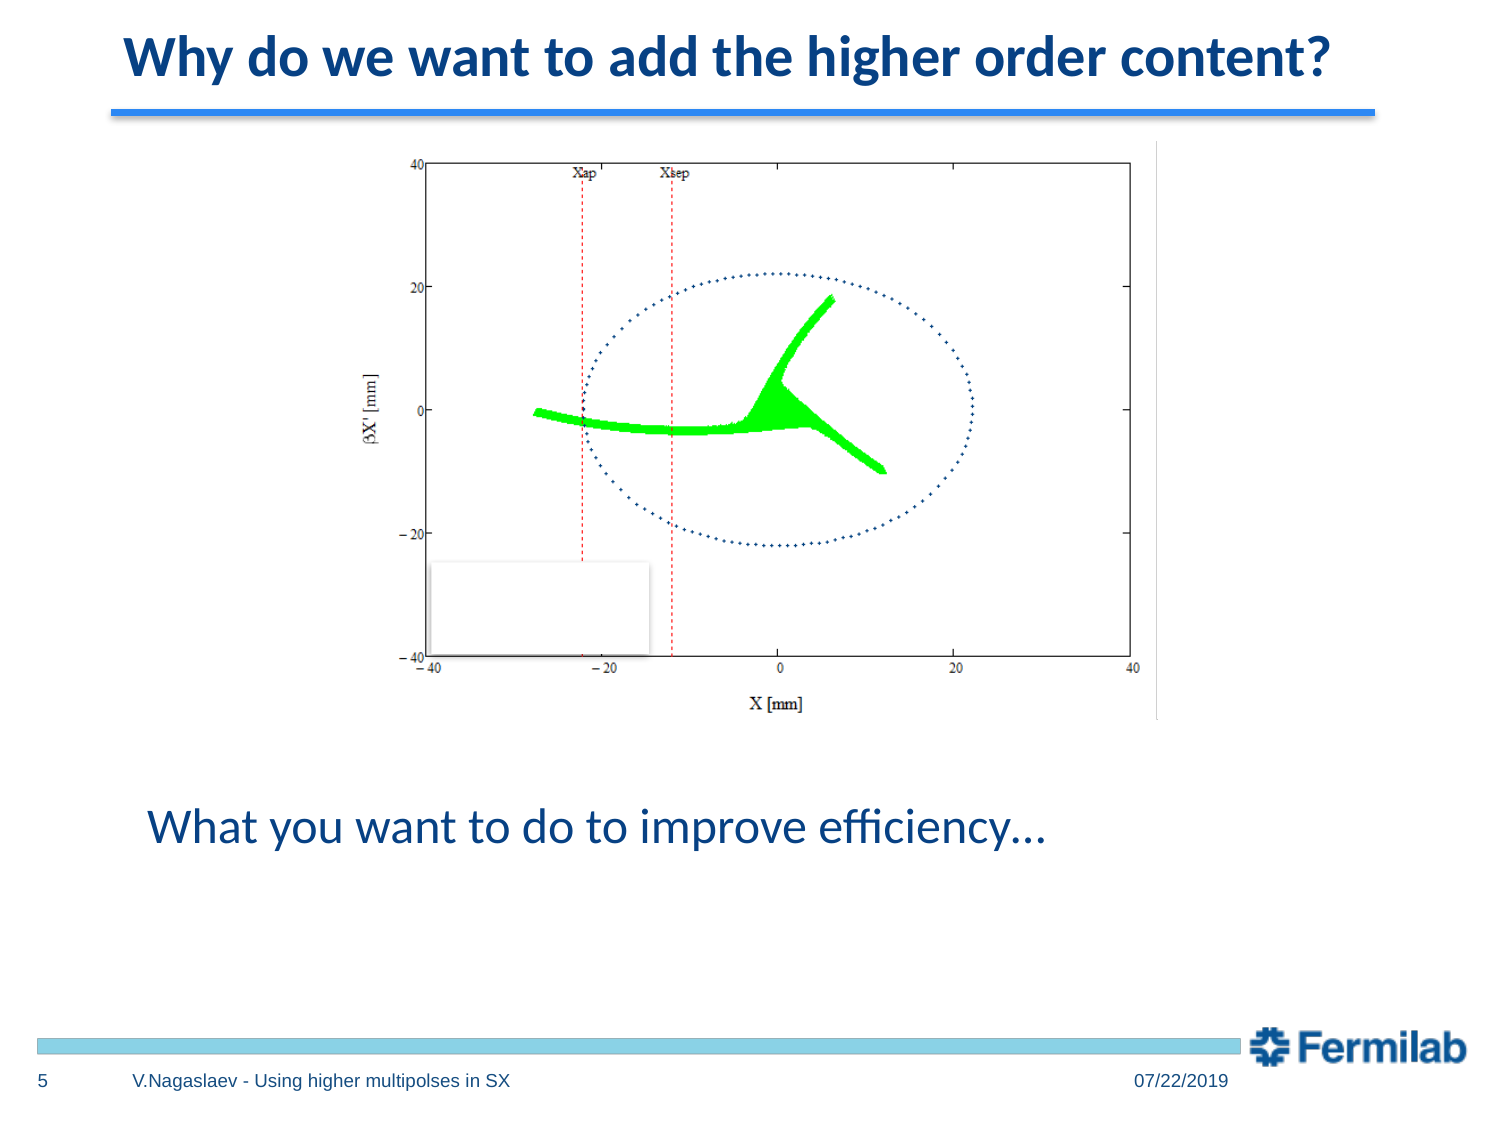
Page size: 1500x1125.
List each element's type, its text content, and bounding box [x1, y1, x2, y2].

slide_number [1057, 1068, 1234, 1109]
footer V.Nagaslaev - Using higher multipolses in SX [132, 1068, 1014, 1109]
text_box What you want to do to improve efficiency… [132, 786, 1434, 861]
picture [346, 141, 1158, 722]
slide_number 5 [37, 1068, 111, 1109]
text_box Why do we want to add the higher order content? [108, 10, 1348, 96]
